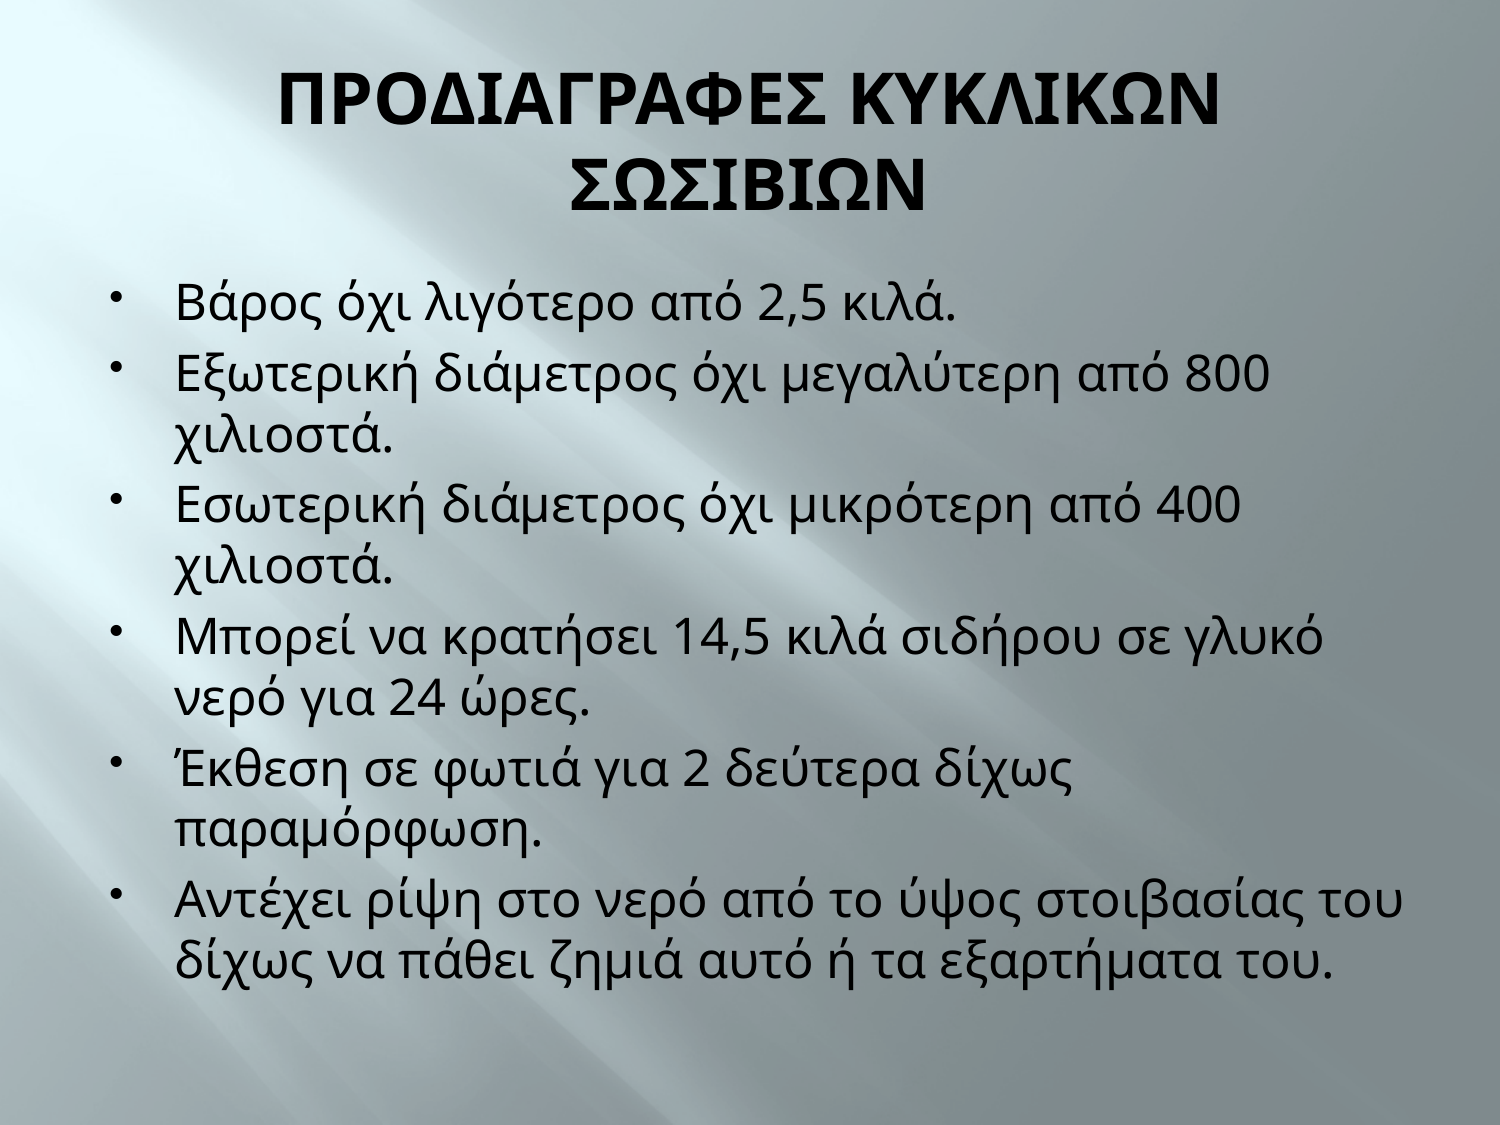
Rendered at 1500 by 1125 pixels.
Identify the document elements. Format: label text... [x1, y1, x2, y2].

list Βάρος όχι λιγότερο από 2,5 κιλά. Εξωτερική διάμετρος όχι μεγαλύτερη από 800 χιλιοστά. Εσωτερική διάμετρος όχι μικρότερη από 400 χιλιοστά. Μπορεί να κρατήσει 14,5 κιλά σιδήρου σε γλυκό νερό για 24 ώρες. Έκθεση σε φωτιά για 2 δεύτερα δίχως παραμόρφωση. Αντέχει ρίψη στο νερό από το ύψος στοιβασίας του δίχως να πάθει ζημιά αυτό ή τα εξαρτήματα του. [75, 262, 1425, 1035]
title ΠΡΟΔΙΑΓΡΑΦΕΣ ΚΥΚΛΙΚΩΝ ΣΩΣΙΒΙΩΝ [75, 45, 1425, 233]
